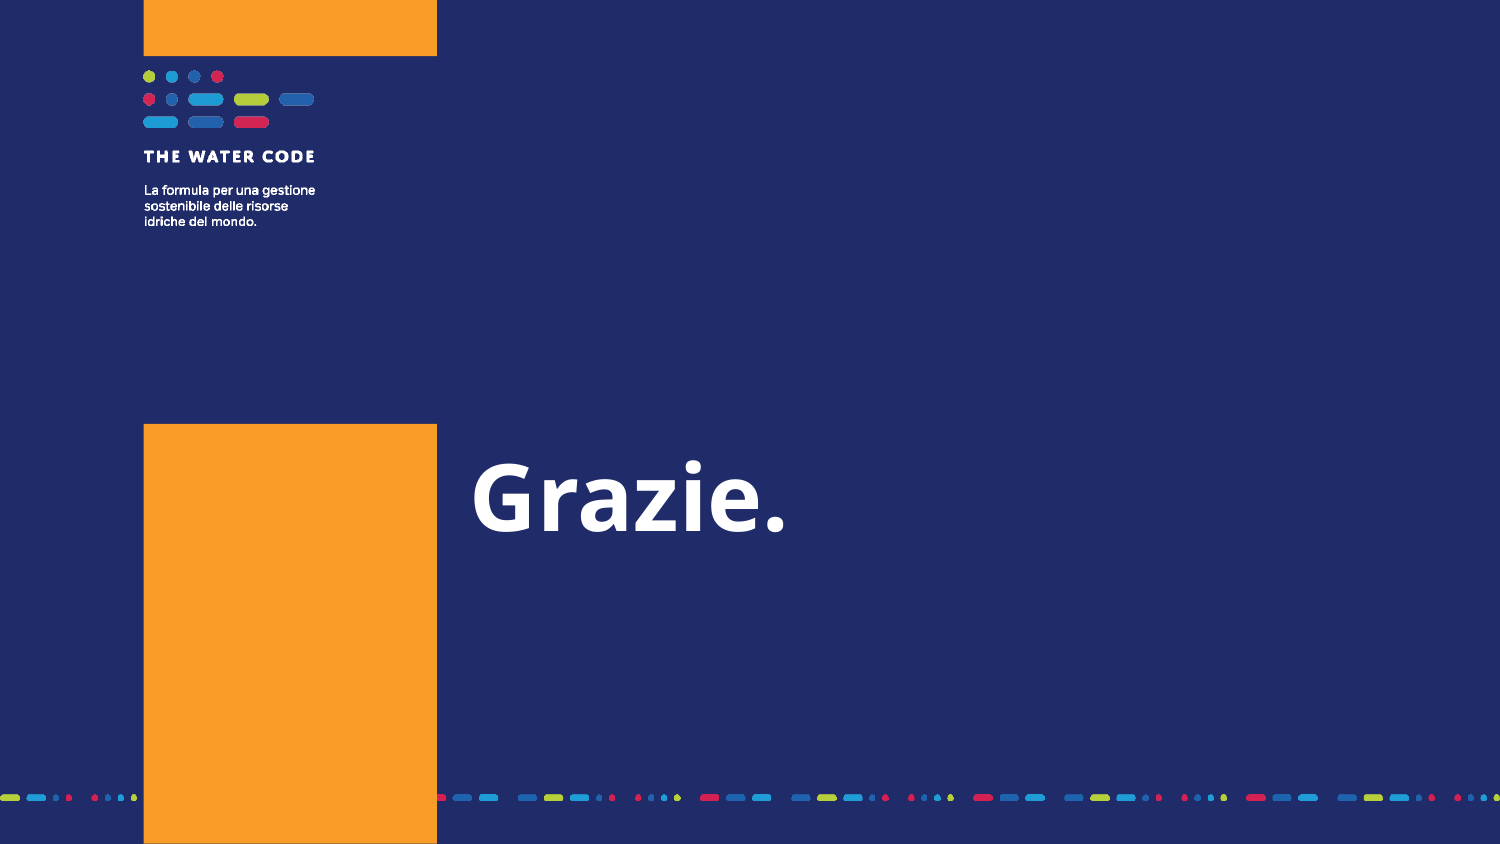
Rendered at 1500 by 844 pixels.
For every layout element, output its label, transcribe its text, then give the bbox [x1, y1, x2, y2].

picture [143, 70, 316, 226]
picture [0, 793, 1500, 801]
title Grazie. [454, 421, 1054, 565]
text_box [143, 0, 437, 57]
text_box [143, 423, 437, 792]
text_box [143, 810, 437, 844]
